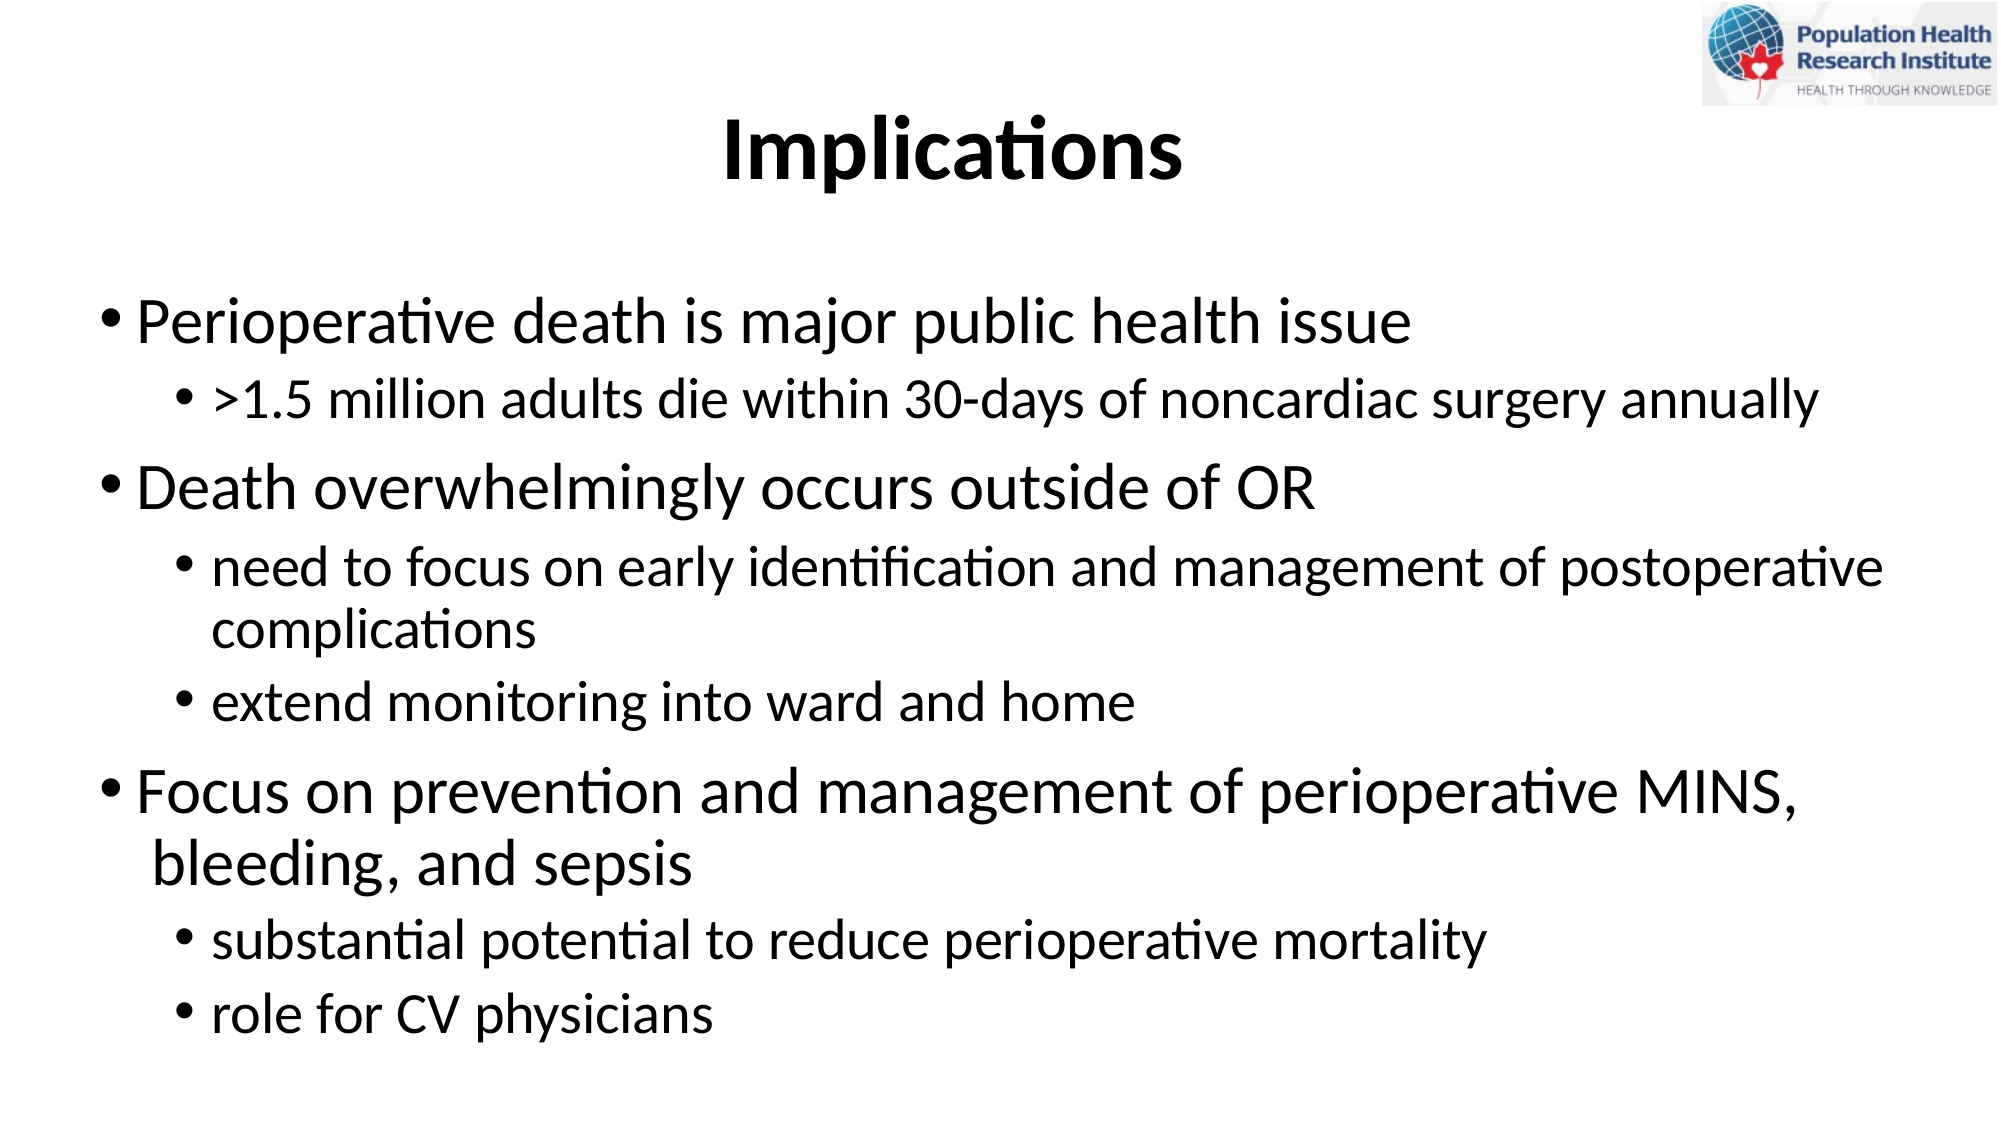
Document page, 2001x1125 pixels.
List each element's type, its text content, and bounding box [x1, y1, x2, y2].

list Perioperative death is major public health issue >1.5 million adults die within 30-days of noncardiac surgery annually Death overwhelmingly occurs outside of OR need to focus on early identification and management of postoperative complications extend monitoring into ward and home Focus on prevention and management of perioperative MINS, bleeding, and sepsis substantial potential to reduce perioperative mortality role for CV physicians [97, 274, 1903, 1045]
text_box [1702, 2, 1998, 106]
title Implications [718, 85, 1189, 274]
